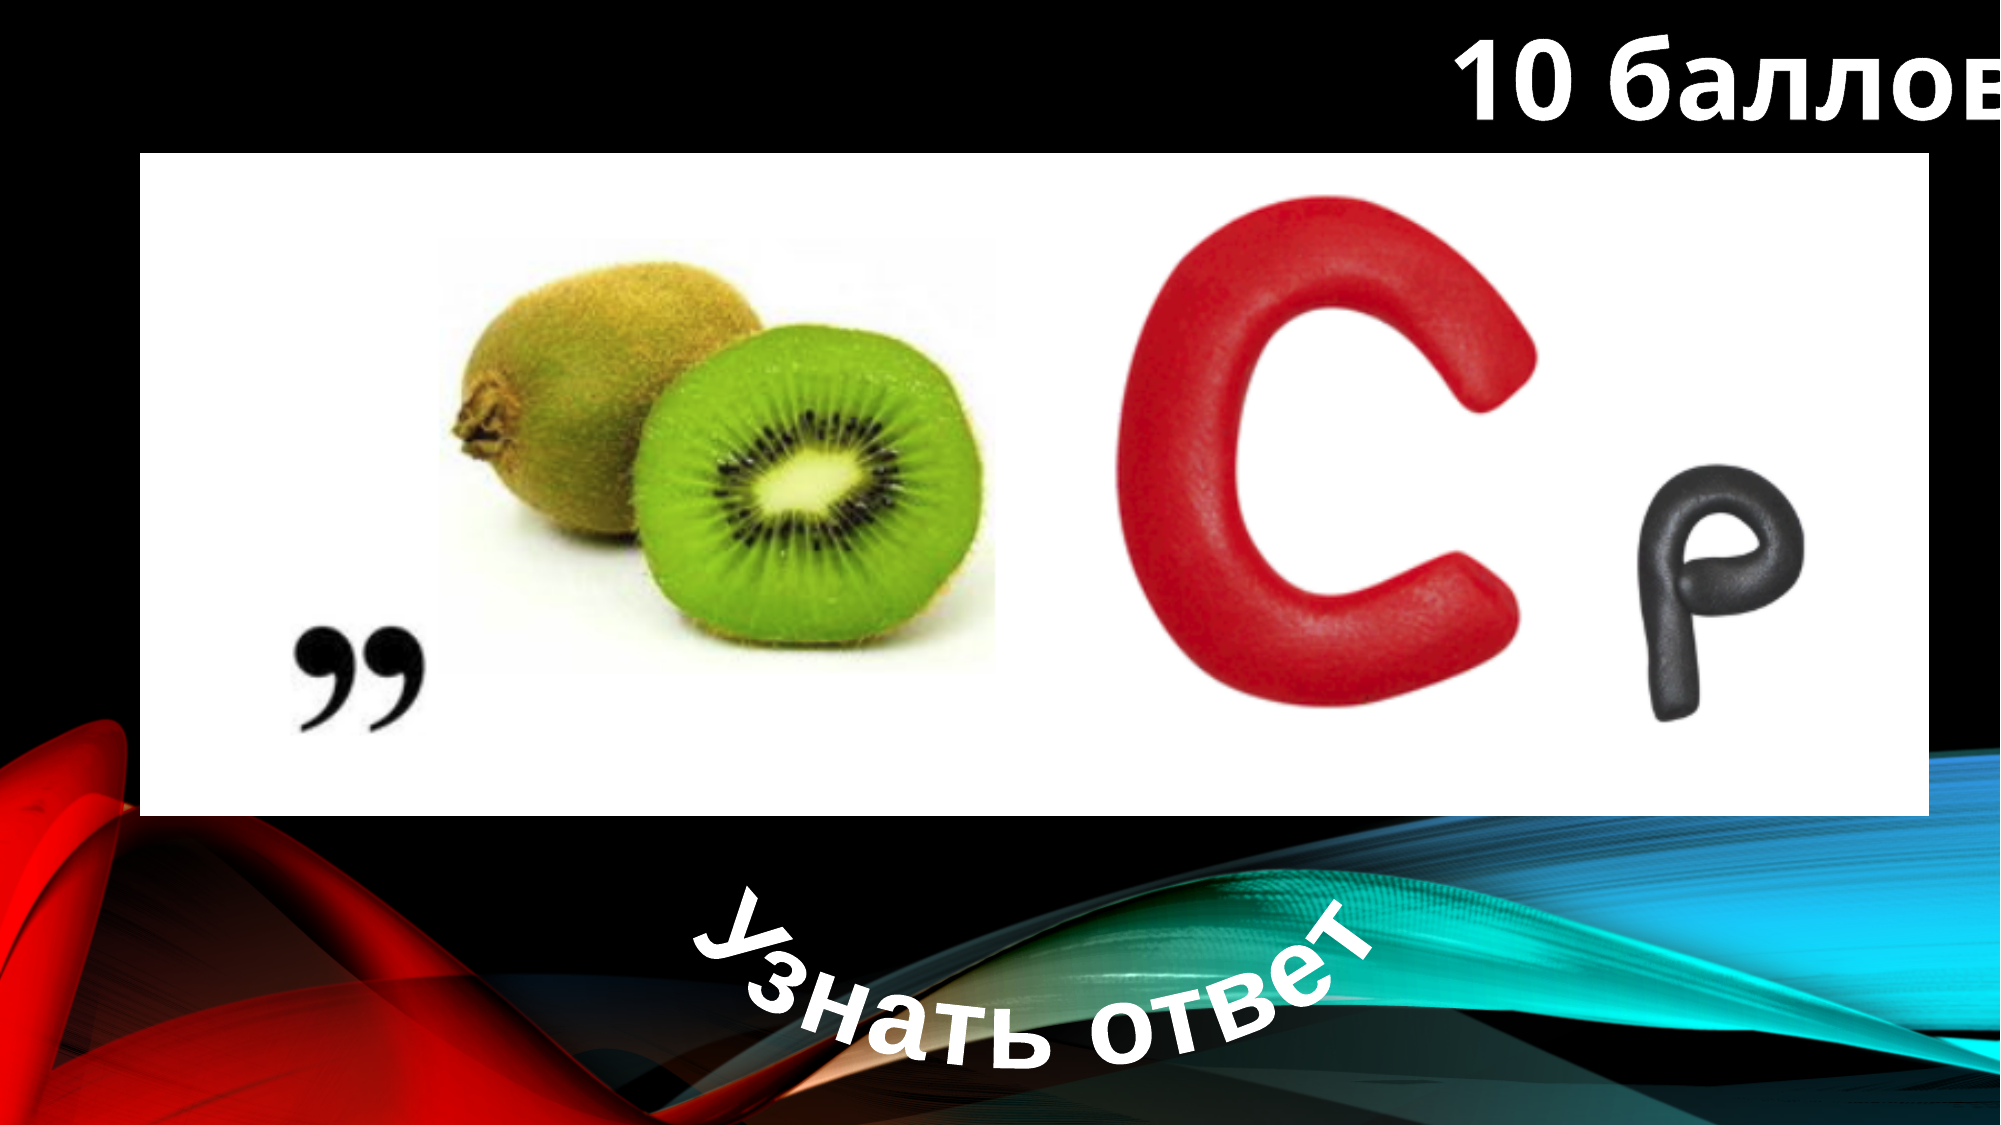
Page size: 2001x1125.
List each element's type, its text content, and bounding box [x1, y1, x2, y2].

text_box 10 баллов [1432, 0, 2000, 150]
picture [0, 153, 2000, 1125]
